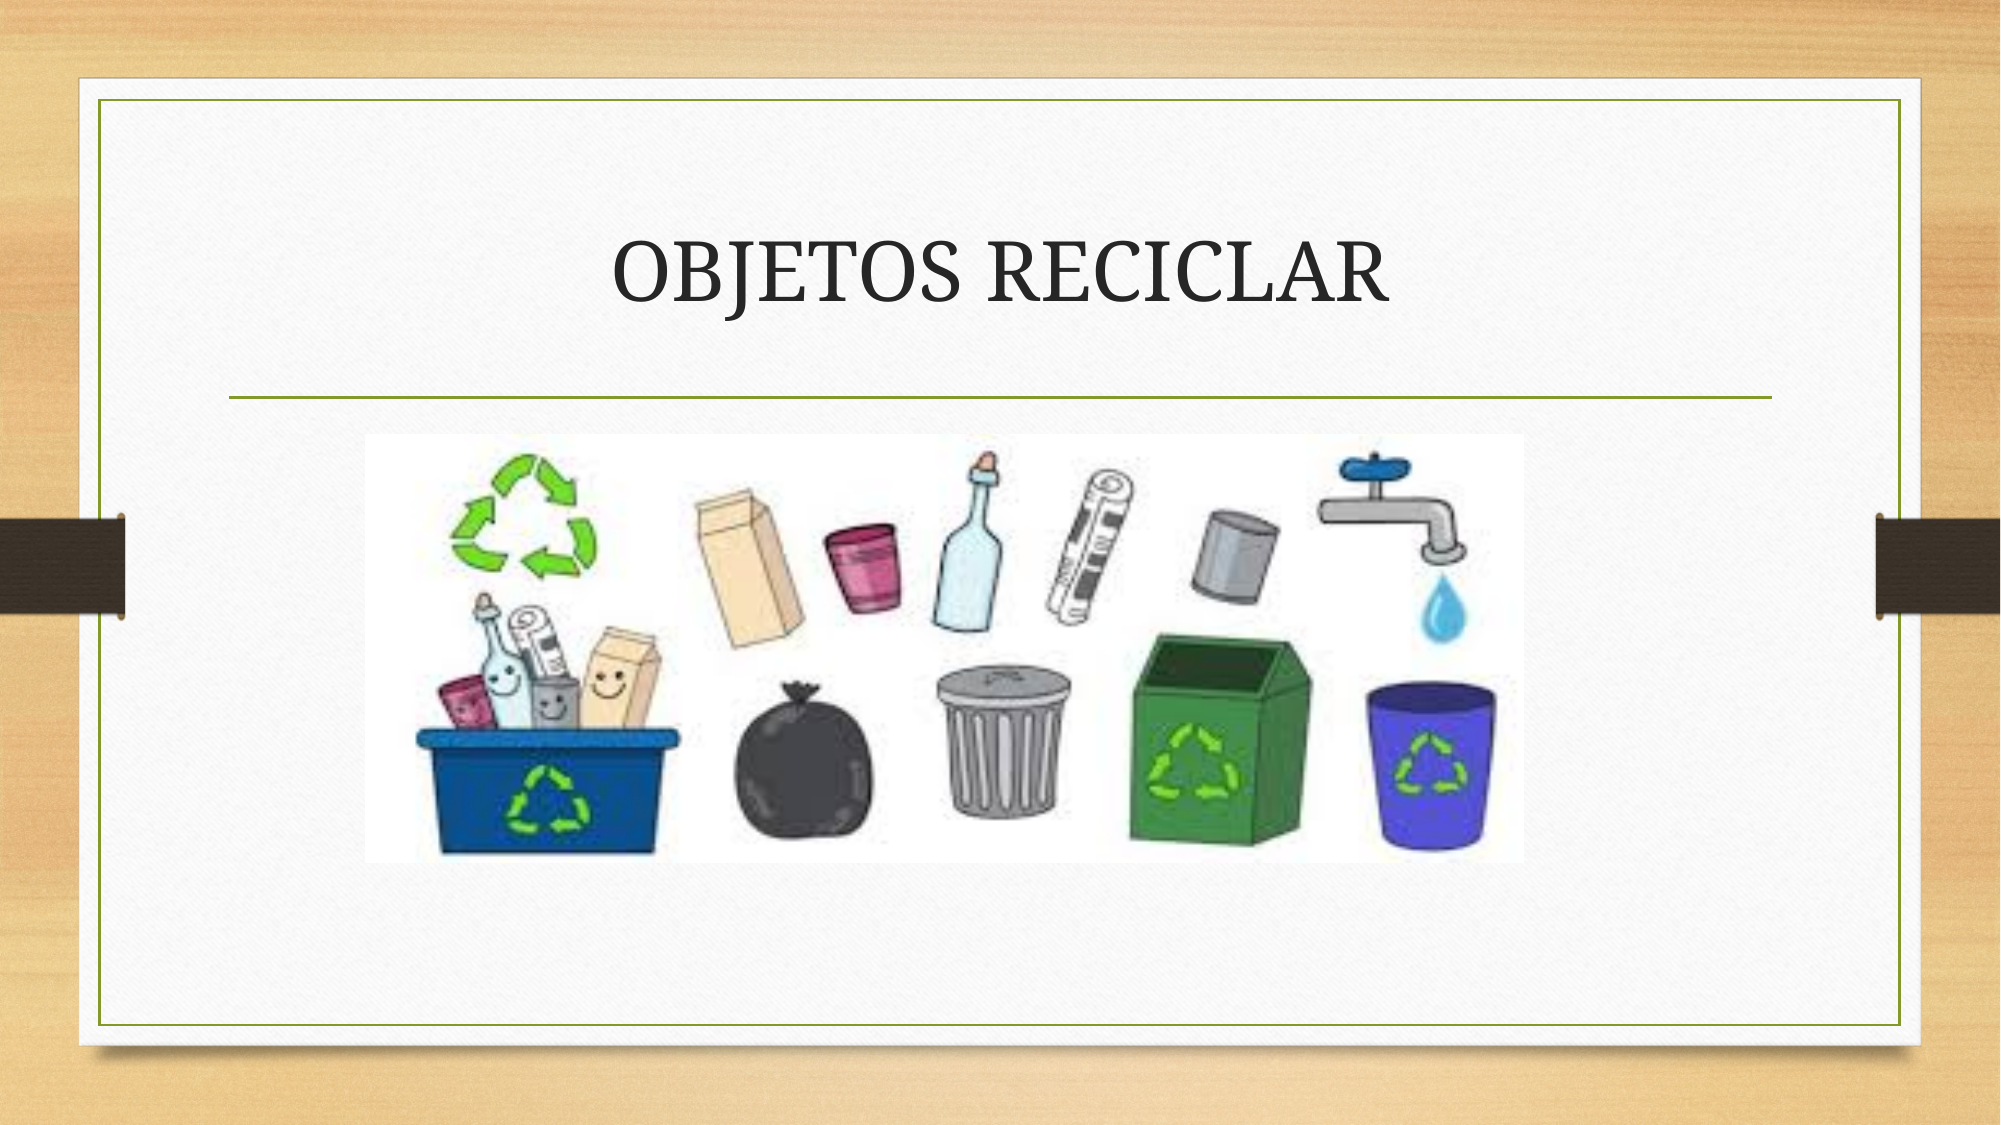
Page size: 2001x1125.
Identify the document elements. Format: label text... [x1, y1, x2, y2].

picture [0, 0, 2001, 1125]
title OBJETOS RECICLAR [212, 161, 1788, 375]
